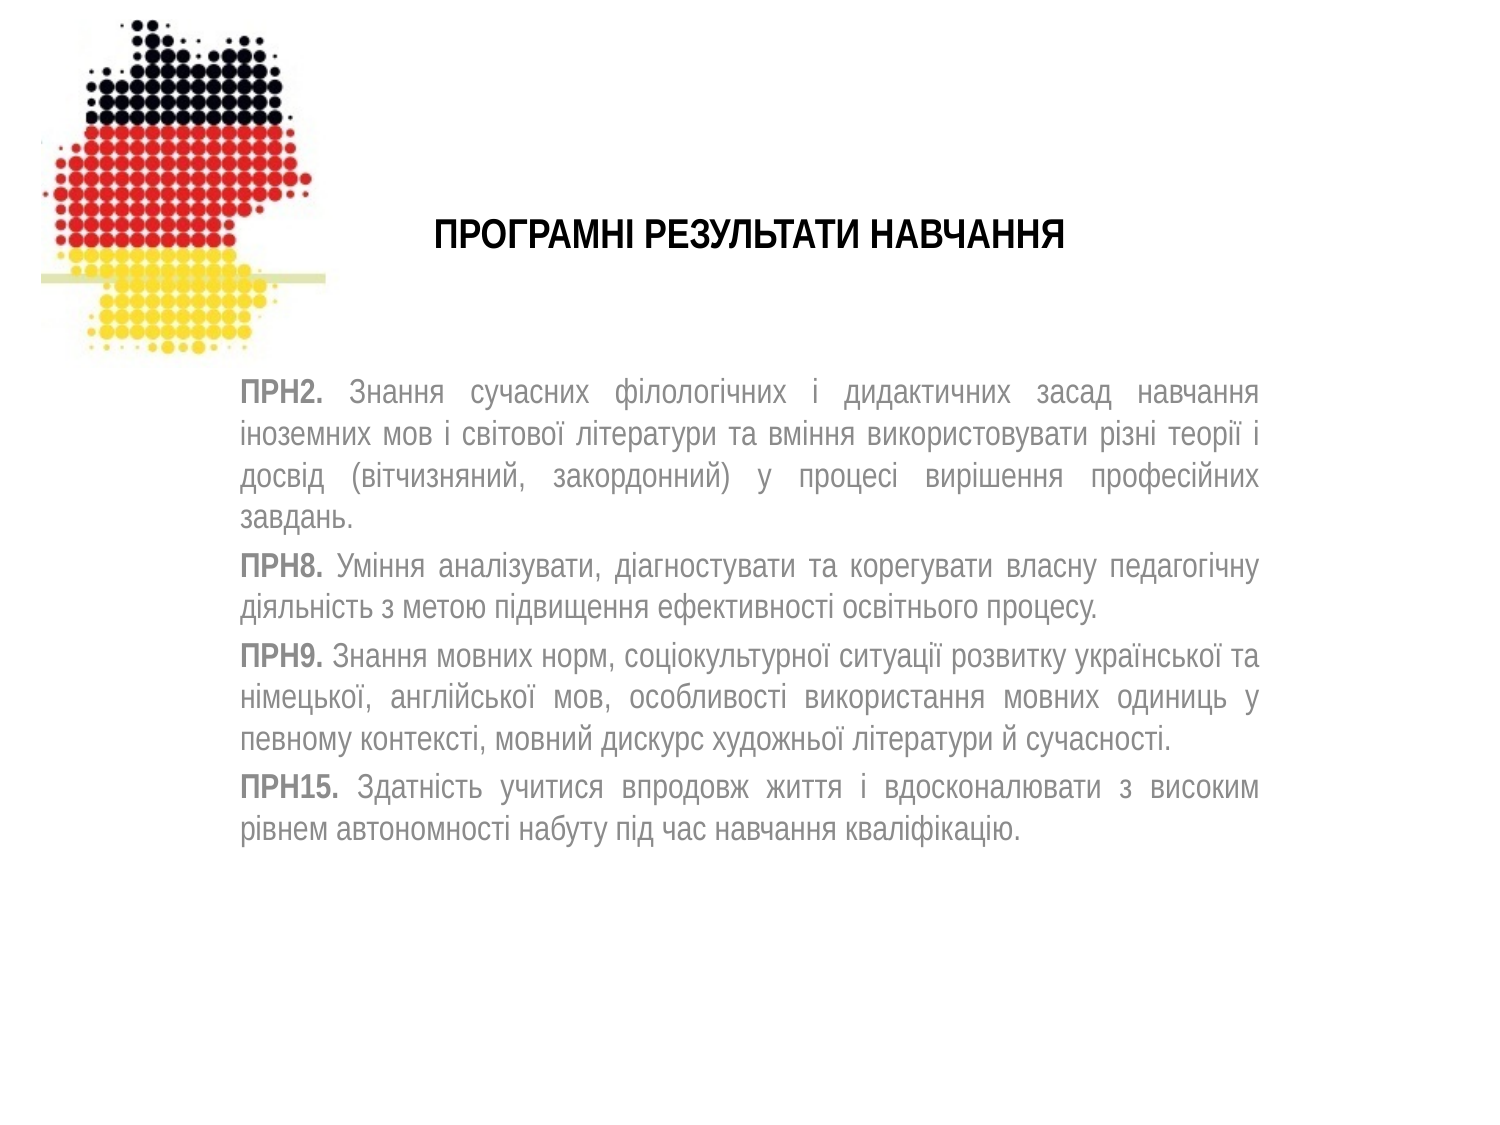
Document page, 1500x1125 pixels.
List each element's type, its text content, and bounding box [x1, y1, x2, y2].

picture [40, 18, 340, 368]
title ПРОГРАМНІ РЕЗУЛЬТАТИ НАВЧАННЯ [346, 137, 1388, 327]
subtitle ПРН2. Знання сучасних філологічних і дидактичних засад навчання іноземних мов і світової літератури та вміння використовувати різні теорії і досвід (вітчизняний, закордонний) у процесі вирішення професійних завдань. ПРН8. Уміння аналізувати, діагностувати та корегувати власну педагогічну діяльність з метою підвищення ефективності освітнього процесу. ПРН9. Знання мовних норм, соціокультурної ситуації розвитку української та німецької, англійської мов, особливості використання мовних одиниць у певному контексті, мовний дискурс художньої літератури й сучасності. ПРН15. Здатність учитися впродовж життя і вдосконалювати з високим рівнем автономності набуту під час навчання кваліфікацію. [225, 361, 1275, 925]
